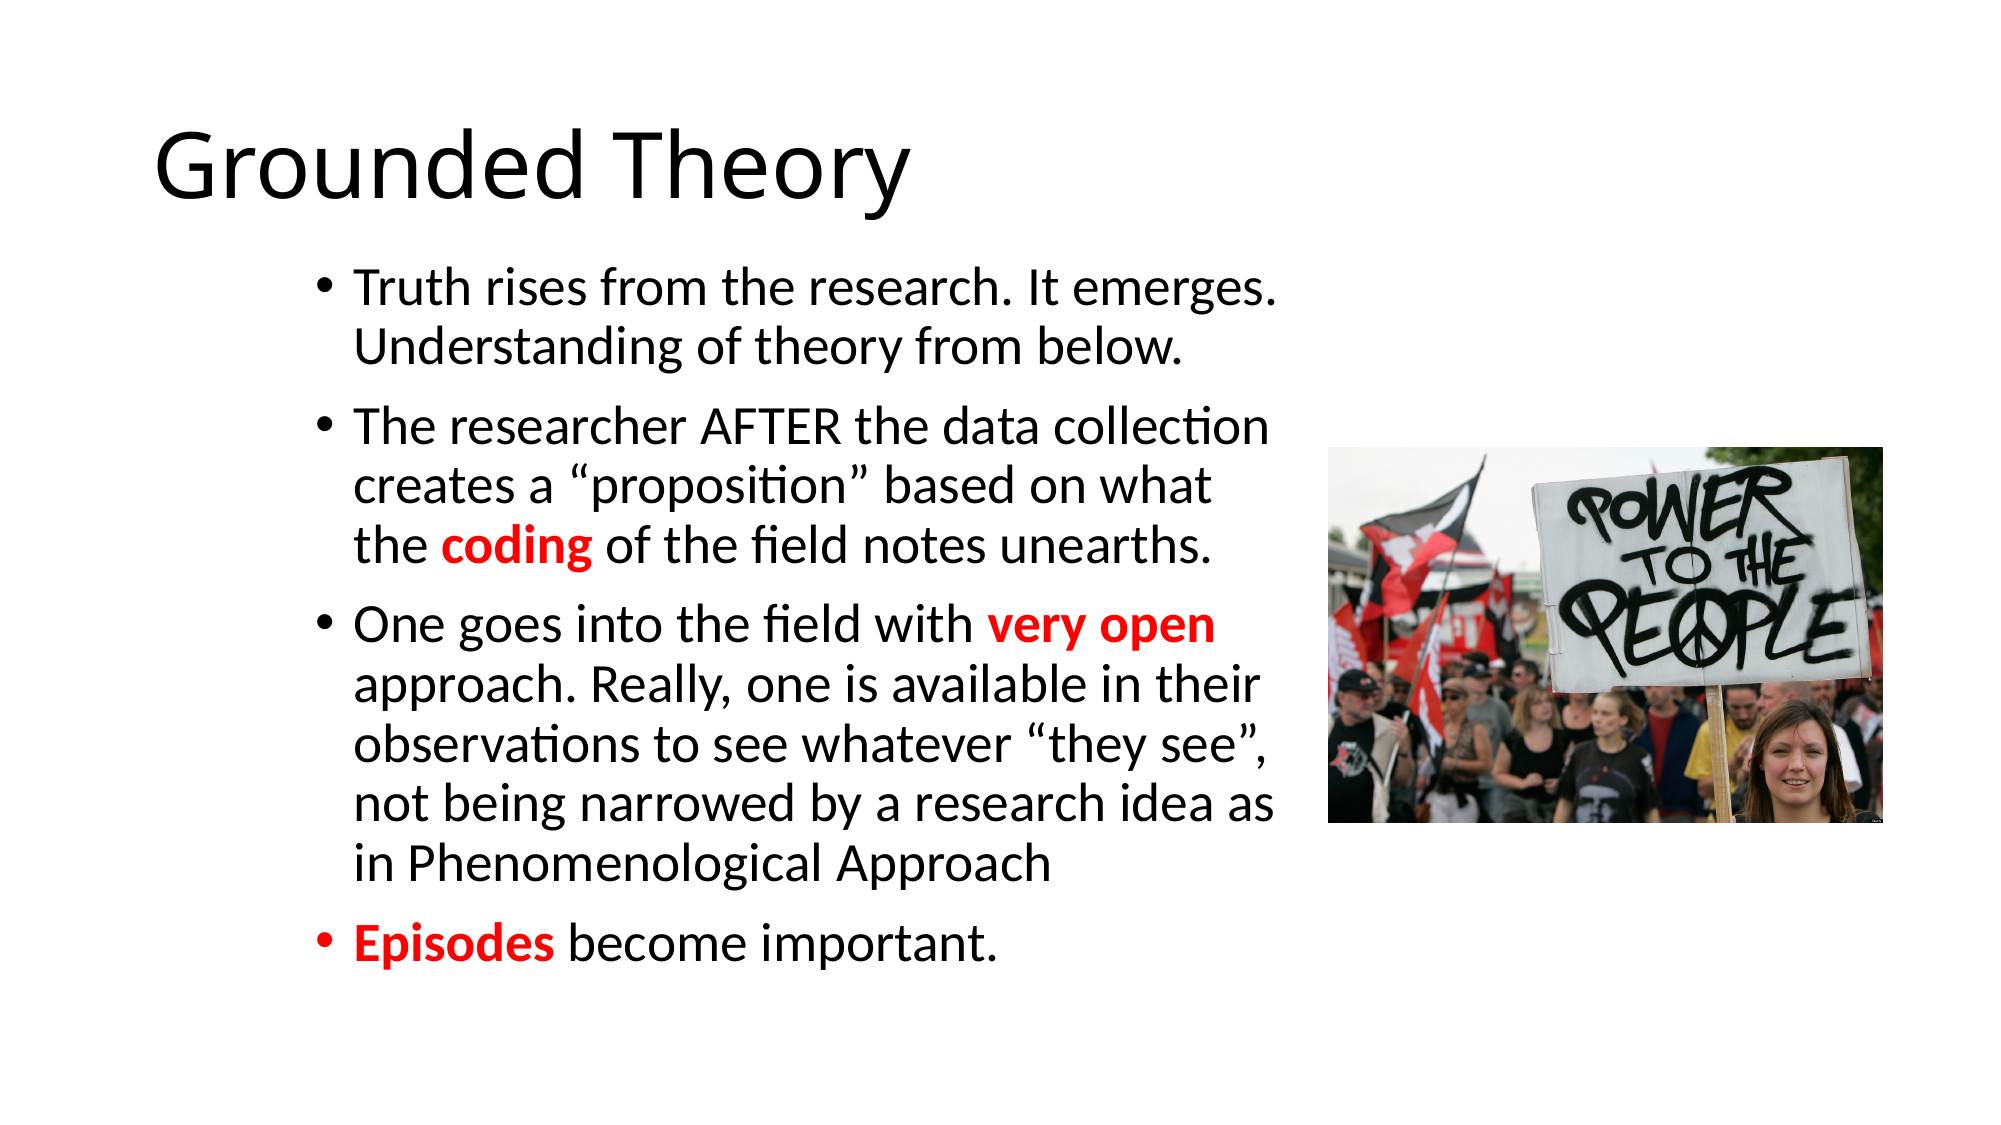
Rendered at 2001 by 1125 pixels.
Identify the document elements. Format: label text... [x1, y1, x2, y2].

picture [1328, 447, 1883, 823]
list Truth rises from the research. It emerges. Understanding of theory from below. The researcher AFTER the data collection creates a “proposition” based on what the coding of the field notes unearths. One goes into the field with very open approach. Really, one is available in their observations to see whatever “they see”, not being narrowed by a research idea as in Phenomenological Approach Episodes become important. [300, 249, 1313, 993]
title Grounded Theory [137, 59, 1863, 278]
